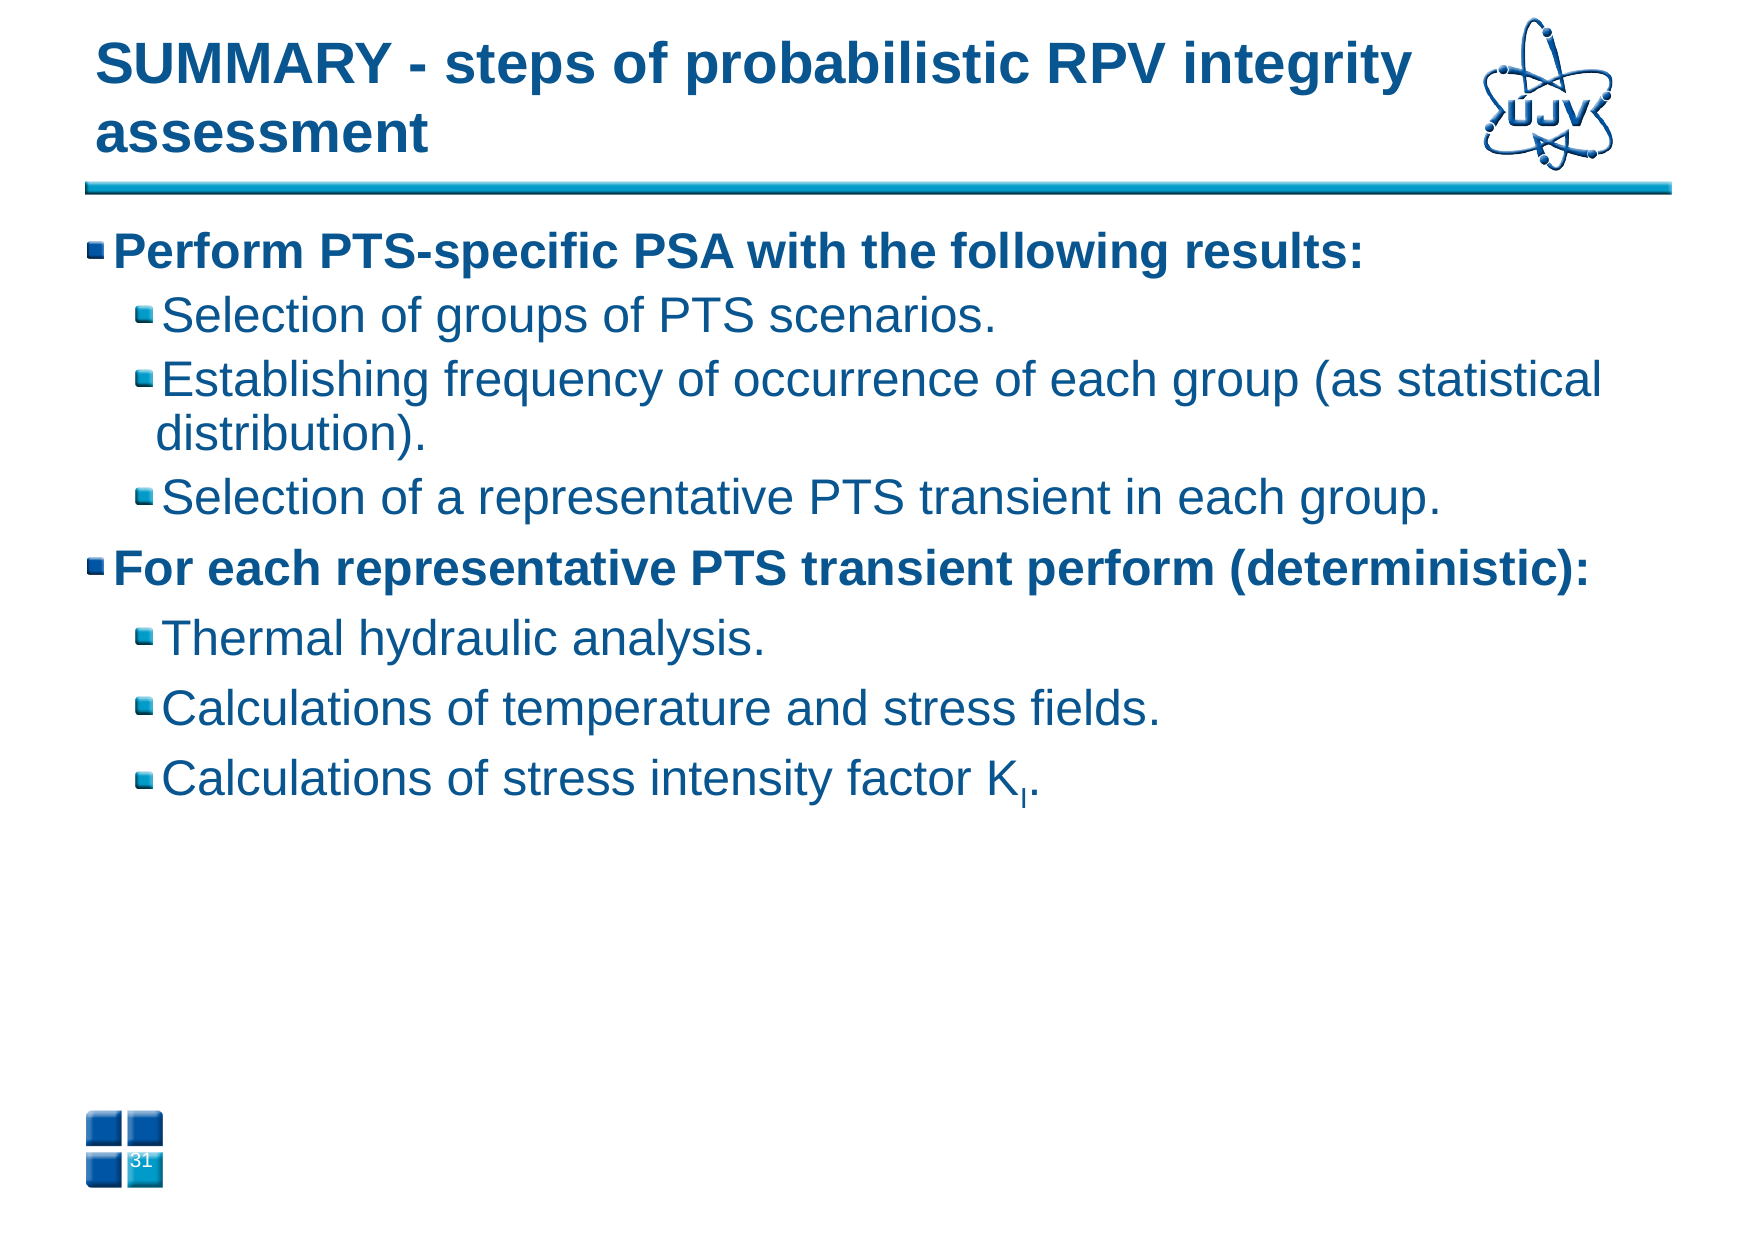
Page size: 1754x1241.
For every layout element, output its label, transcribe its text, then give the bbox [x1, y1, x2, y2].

picture [78, 232, 113, 268]
title SUMMARY - steps of probabilistic RPV integrity assessment [85, 29, 1468, 160]
picture [126, 687, 162, 724]
picture [126, 296, 162, 332]
picture [126, 360, 162, 396]
picture [78, 548, 113, 584]
picture [85, 1117, 114, 1188]
picture [1483, 17, 1613, 171]
list Perform PTS-specific PSA with the following results: Selection of groups of PTS scenarios. Establishing frequency of occurrence of each group (as statistical distribution). Selection of a representative PTS transient in each group. For each representative PTS transient perform (deterministic): Thermal hydraulic analysis. Calculations of temperature and stress fields. Calculations of stress intensity factor KI. [61, 217, 1730, 1117]
picture [126, 478, 162, 514]
slide_number 30 [114, 1116, 169, 1203]
picture [126, 618, 162, 654]
picture [126, 762, 162, 798]
picture [87, 181, 1672, 191]
